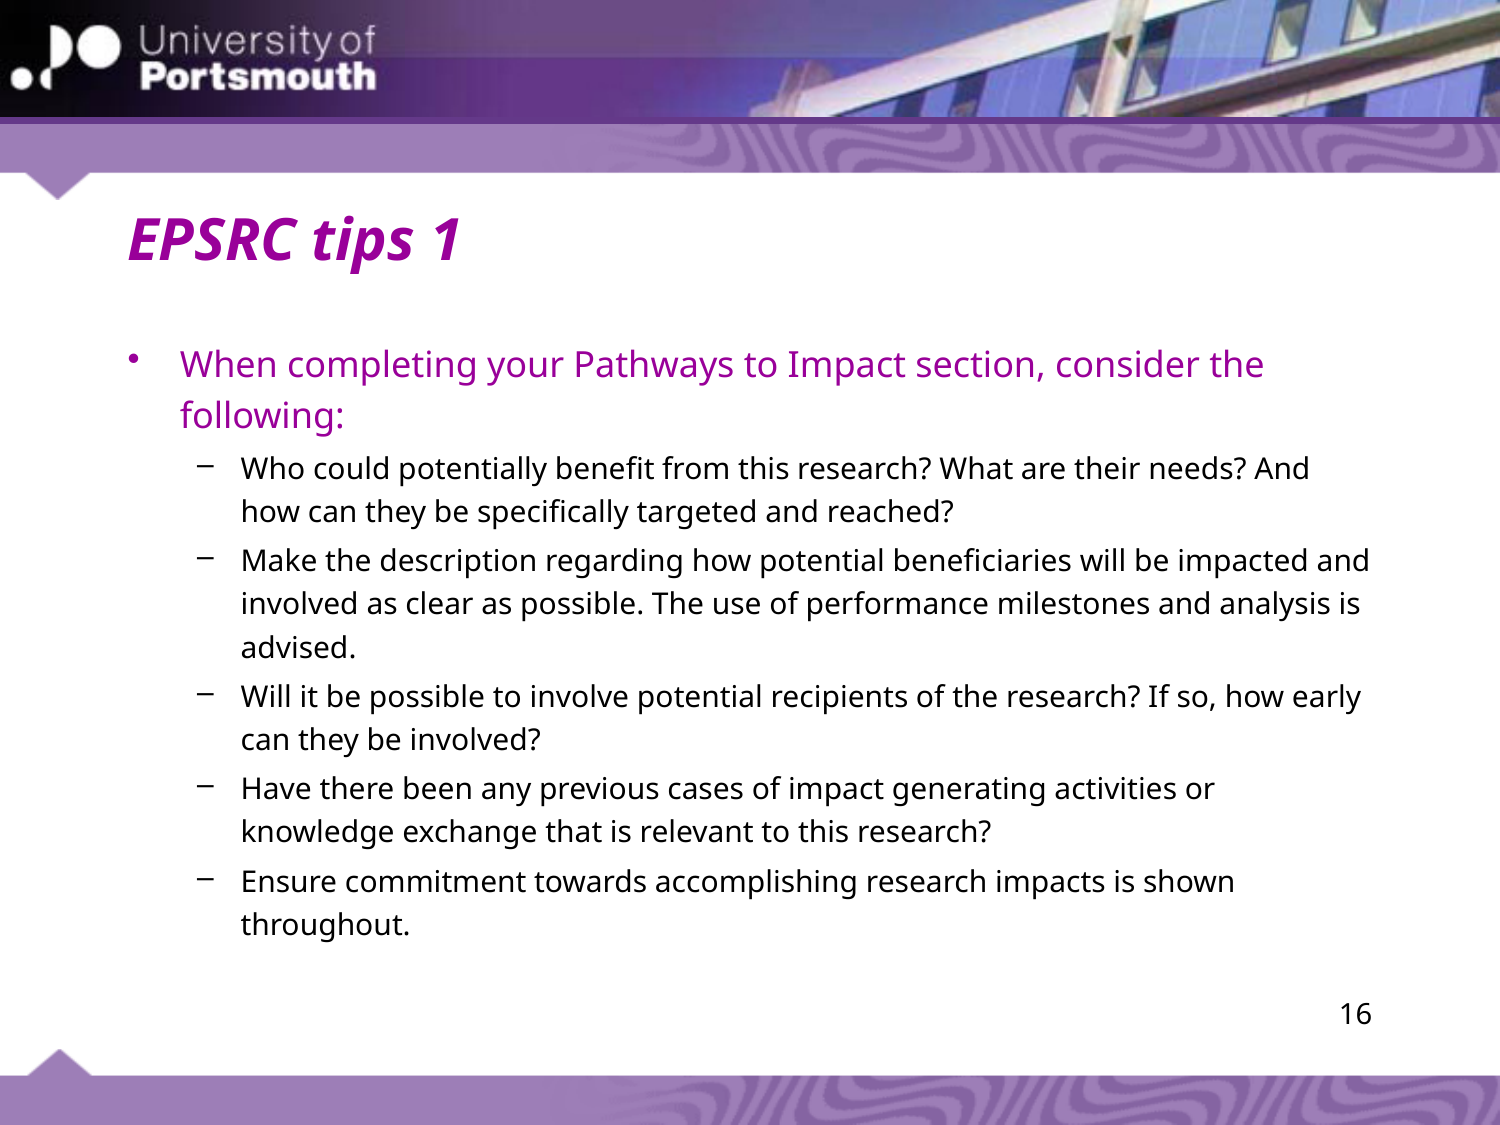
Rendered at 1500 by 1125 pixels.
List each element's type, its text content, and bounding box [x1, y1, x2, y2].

slide_number 16 [1074, 987, 1388, 1063]
list When completing your Pathways to Impact section, consider the following: Who could potentially benefit from this research? What are their needs? And how can they be specifically targeted and reached? Make the description regarding how potential beneficiaries will be impacted and involved as clear as possible. The use of performance milestones and analysis is advised. Will it be possible to involve potential recipients of the research? If so, how early can they be involved? Have there been any previous cases of impact generating activities or knowledge exchange that is relevant to this research? Ensure commitment towards accomplishing research impacts is shown throughout. [112, 324, 1388, 951]
picture [0, 1049, 1500, 1125]
picture [0, 0, 1500, 200]
title EPSRC tips 1 [112, 187, 1388, 288]
